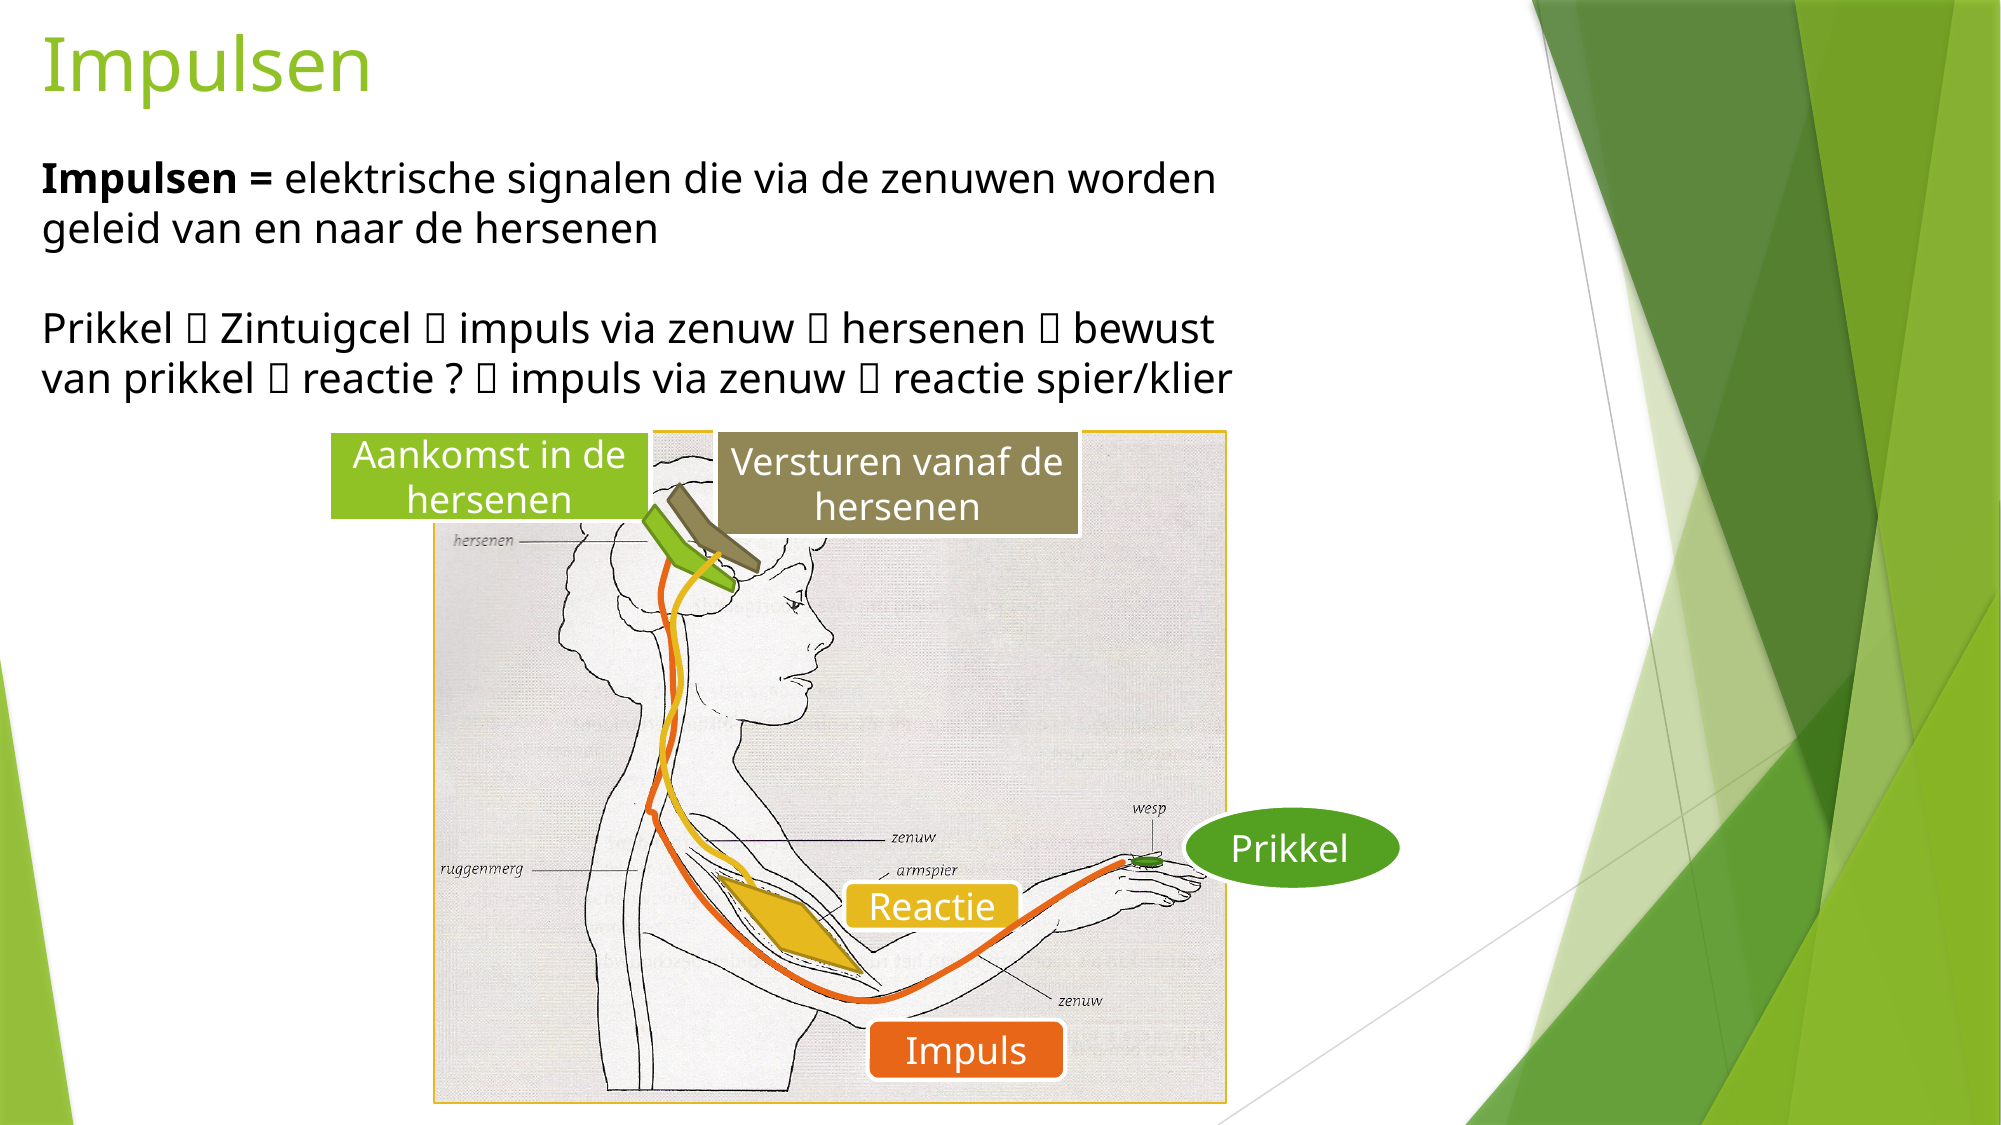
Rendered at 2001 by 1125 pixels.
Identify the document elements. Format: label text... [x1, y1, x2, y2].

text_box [328, 429, 1403, 1103]
title Impulsen [26, 9, 1180, 144]
text_box Boek 5 thema 1 [1023, 7, 1591, 82]
text_box Impulsen = elektrische signalen die via de zenuwen worden geleid van en naar de hersenen Prikkel  Zintuigcel  impuls via zenuw  hersenen  bewust van prikkel  reactie ?  impuls via zenuw  reactie spier/klier [26, 144, 1285, 410]
